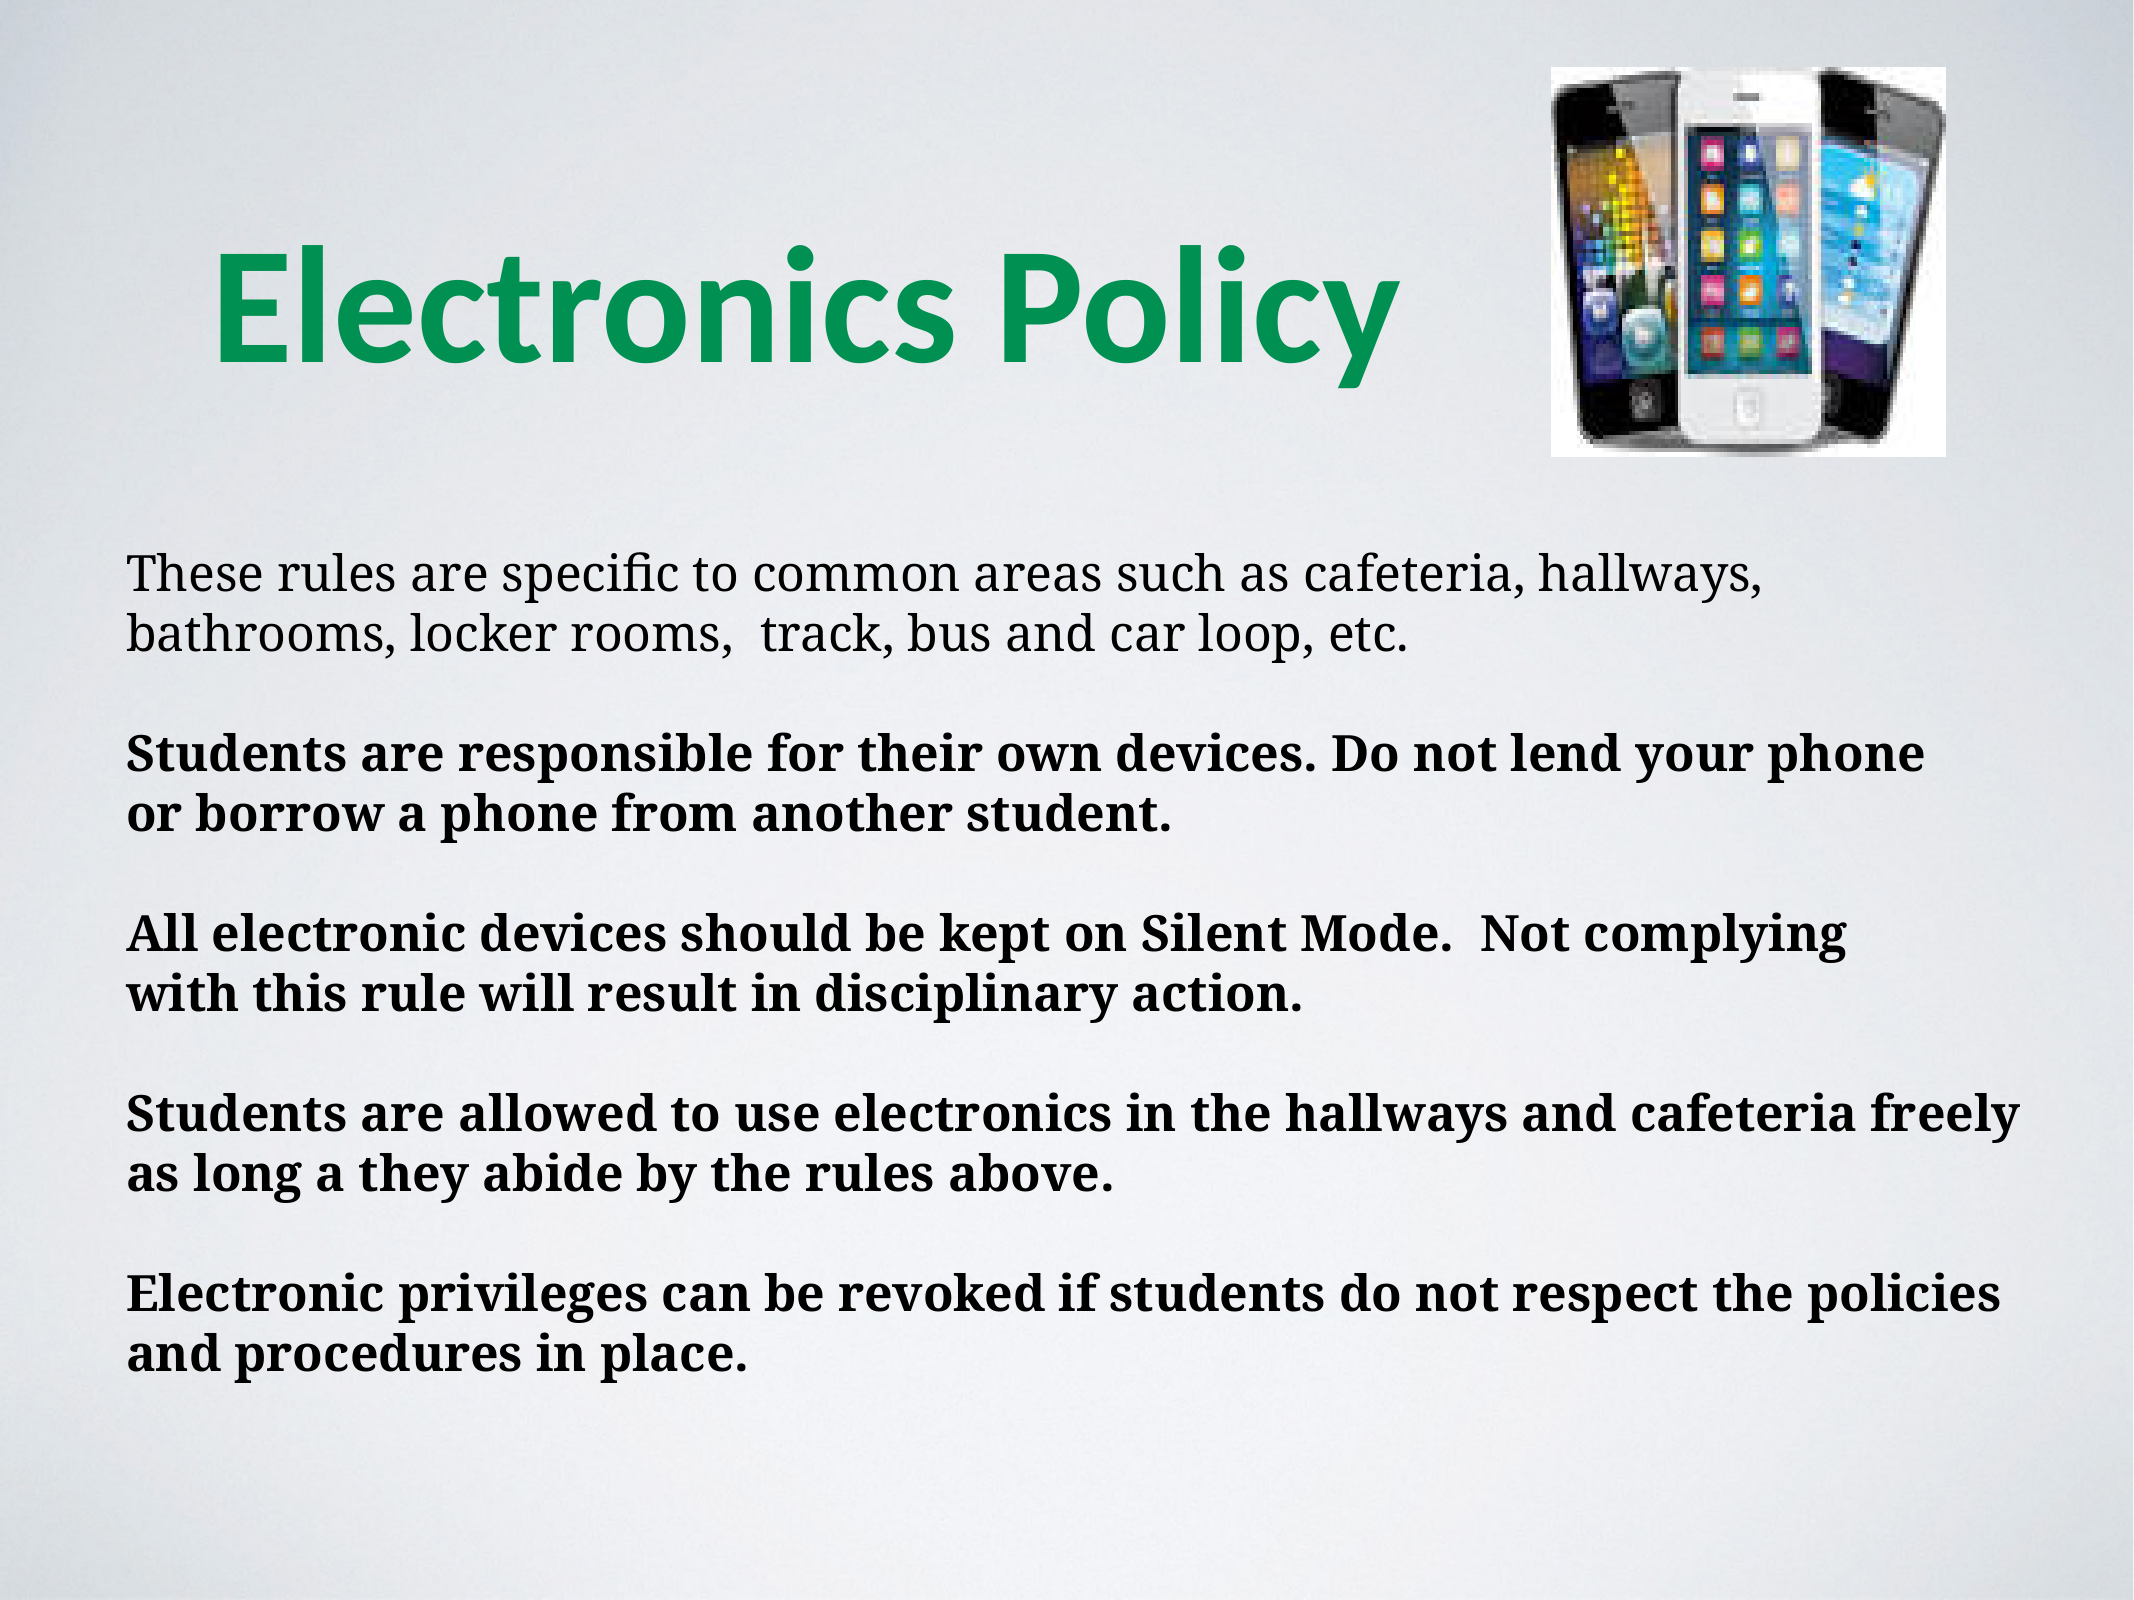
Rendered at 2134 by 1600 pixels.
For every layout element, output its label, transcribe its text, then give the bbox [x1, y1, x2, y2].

text_box These rules are specific to common areas such as cafeteria, hallways, bathrooms, locker rooms, track, bus and car loop, etc. Students are responsible for their own devices. Do not lend your phone or borrow a phone from another student. All electronic devices should be kept on Silent Mode. Not complying with this rule will result in disciplinary action. Students are allowed to use electronics in the hallways and cafeteria freely as long a they abide by the rules above. Electronic privileges can be revoked if students do not respect the policies and procedures in place. [117, 532, 2133, 1390]
text_box Electronics Policy [202, 187, 1412, 404]
picture [0, 0, 2134, 1600]
